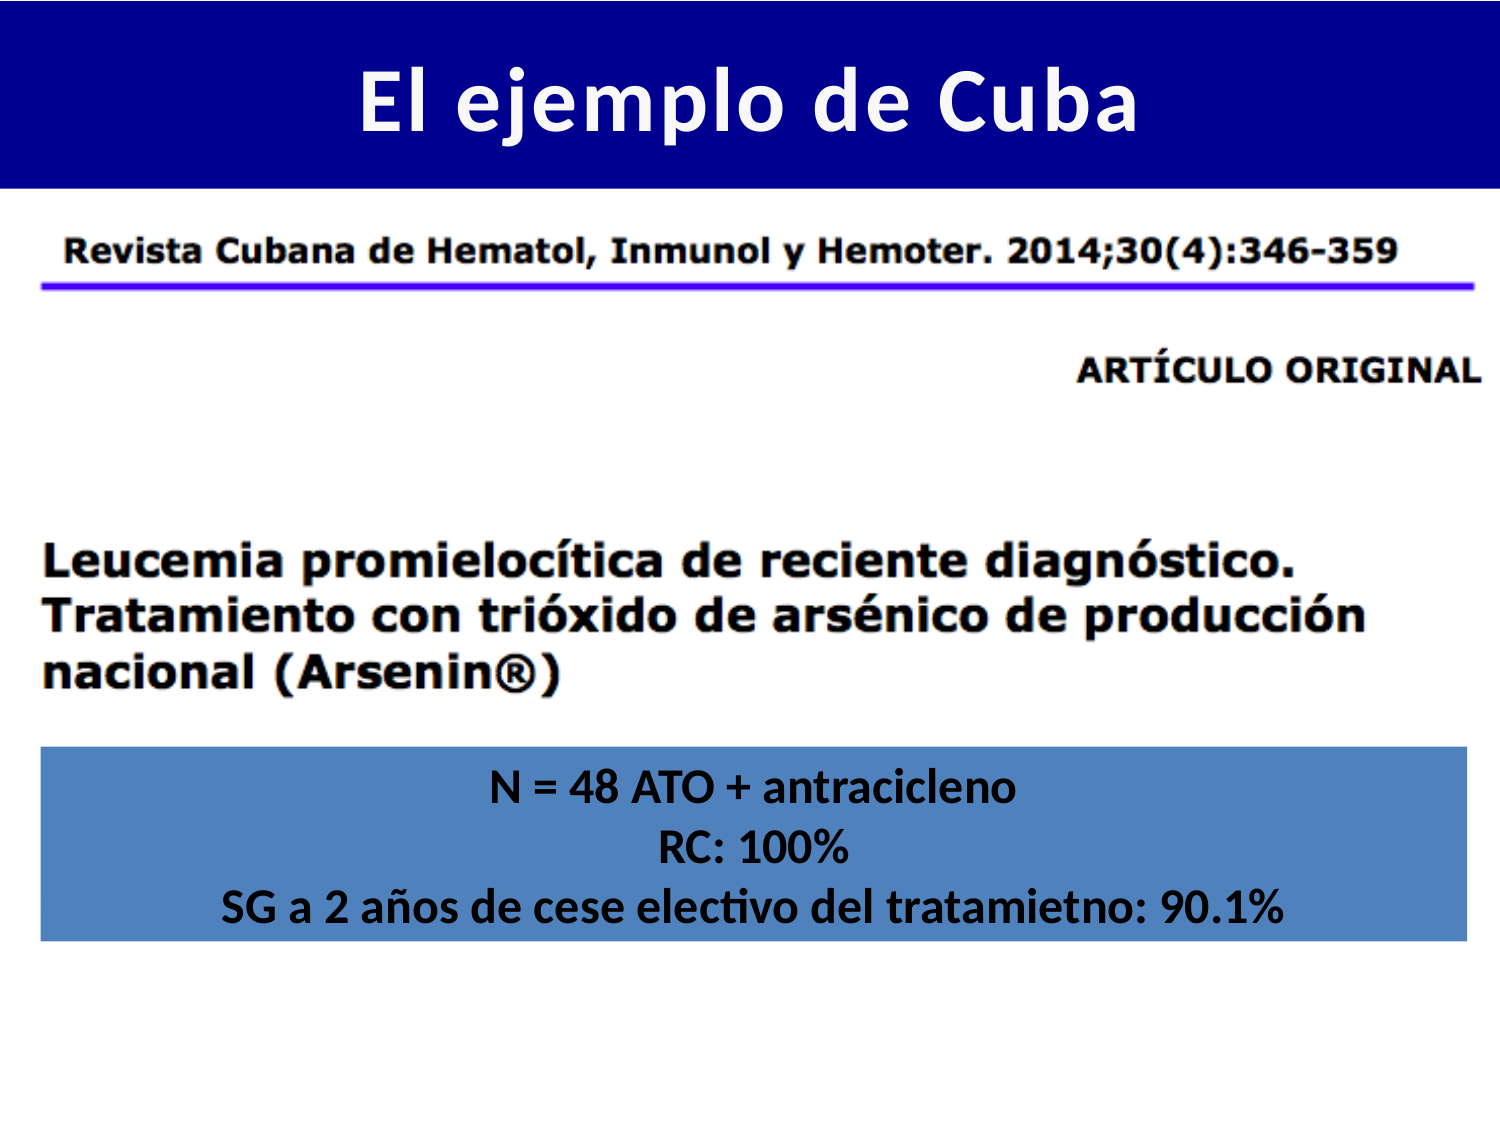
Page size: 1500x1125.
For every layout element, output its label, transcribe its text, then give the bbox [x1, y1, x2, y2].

picture [0, 208, 1500, 997]
title El ejemplo de Cuba [0, 1, 1500, 189]
